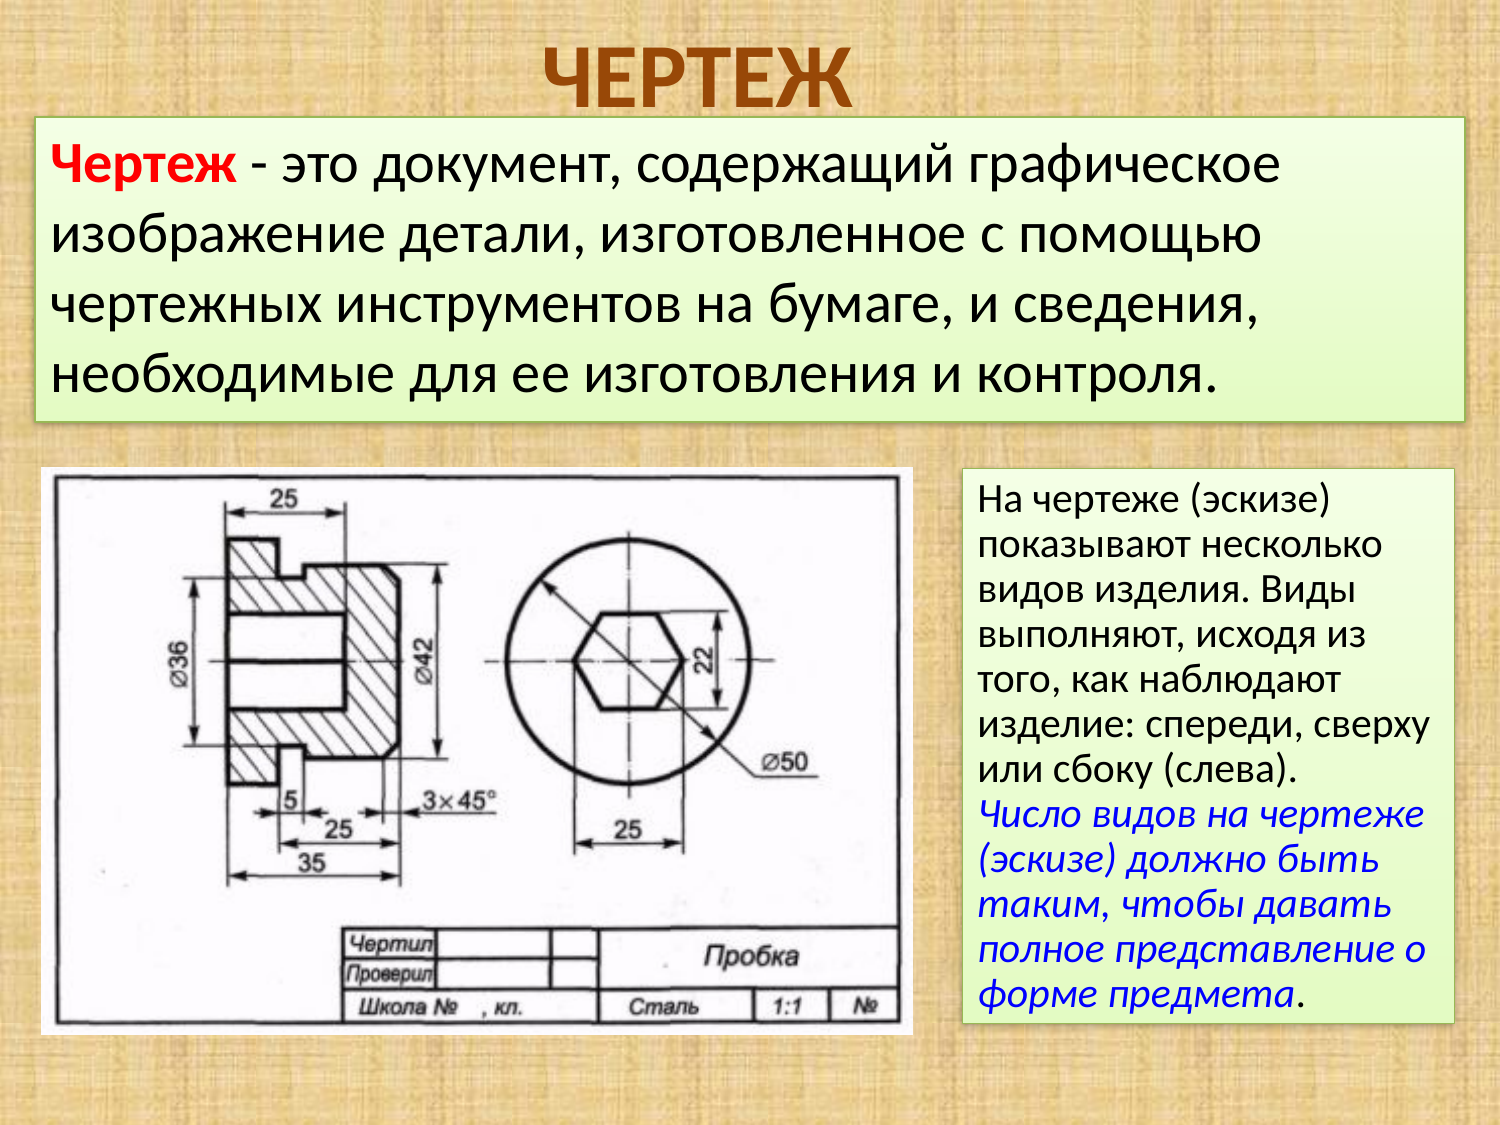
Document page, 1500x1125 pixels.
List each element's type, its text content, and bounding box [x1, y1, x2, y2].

picture [0, 0, 1500, 1125]
list Чертеж - это документ, содержащий графическое изображение детали, изготовленное с помощью чертежных инструментов на бумаге, и сведения, необходимые для ее изготовления и контроля. [34, 116, 1466, 423]
text_box На чертеже (эскизе) показывают несколько видов изделия. Виды выполняют, исходя из того, как наблюдают изделие: спереди, сверху или сбоку (слева). Число видов на чертеже (эскизе) должно быть таким, чтобы давать полное представление о форме предмета. [962, 468, 1455, 1024]
title ЧЕРТЕЖ [316, 0, 1100, 141]
